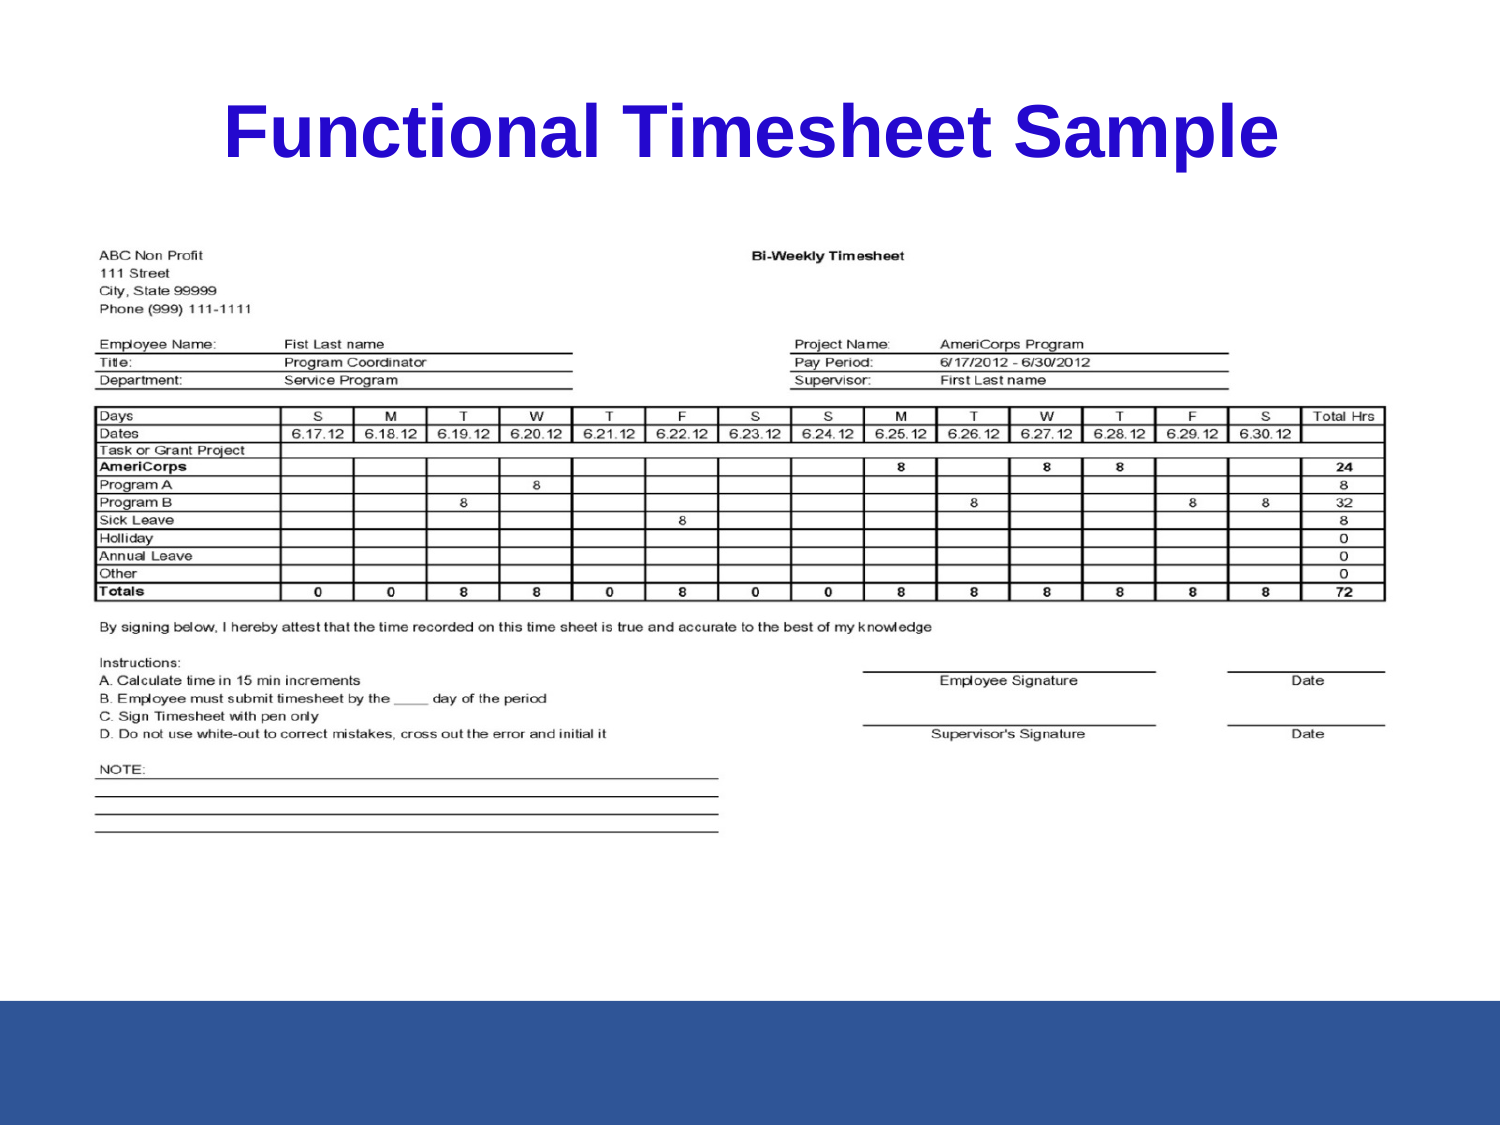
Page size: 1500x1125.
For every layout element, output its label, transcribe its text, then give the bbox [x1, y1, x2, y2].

title Functional Timesheet Sample [104, 59, 1401, 178]
picture [0, 178, 1485, 948]
